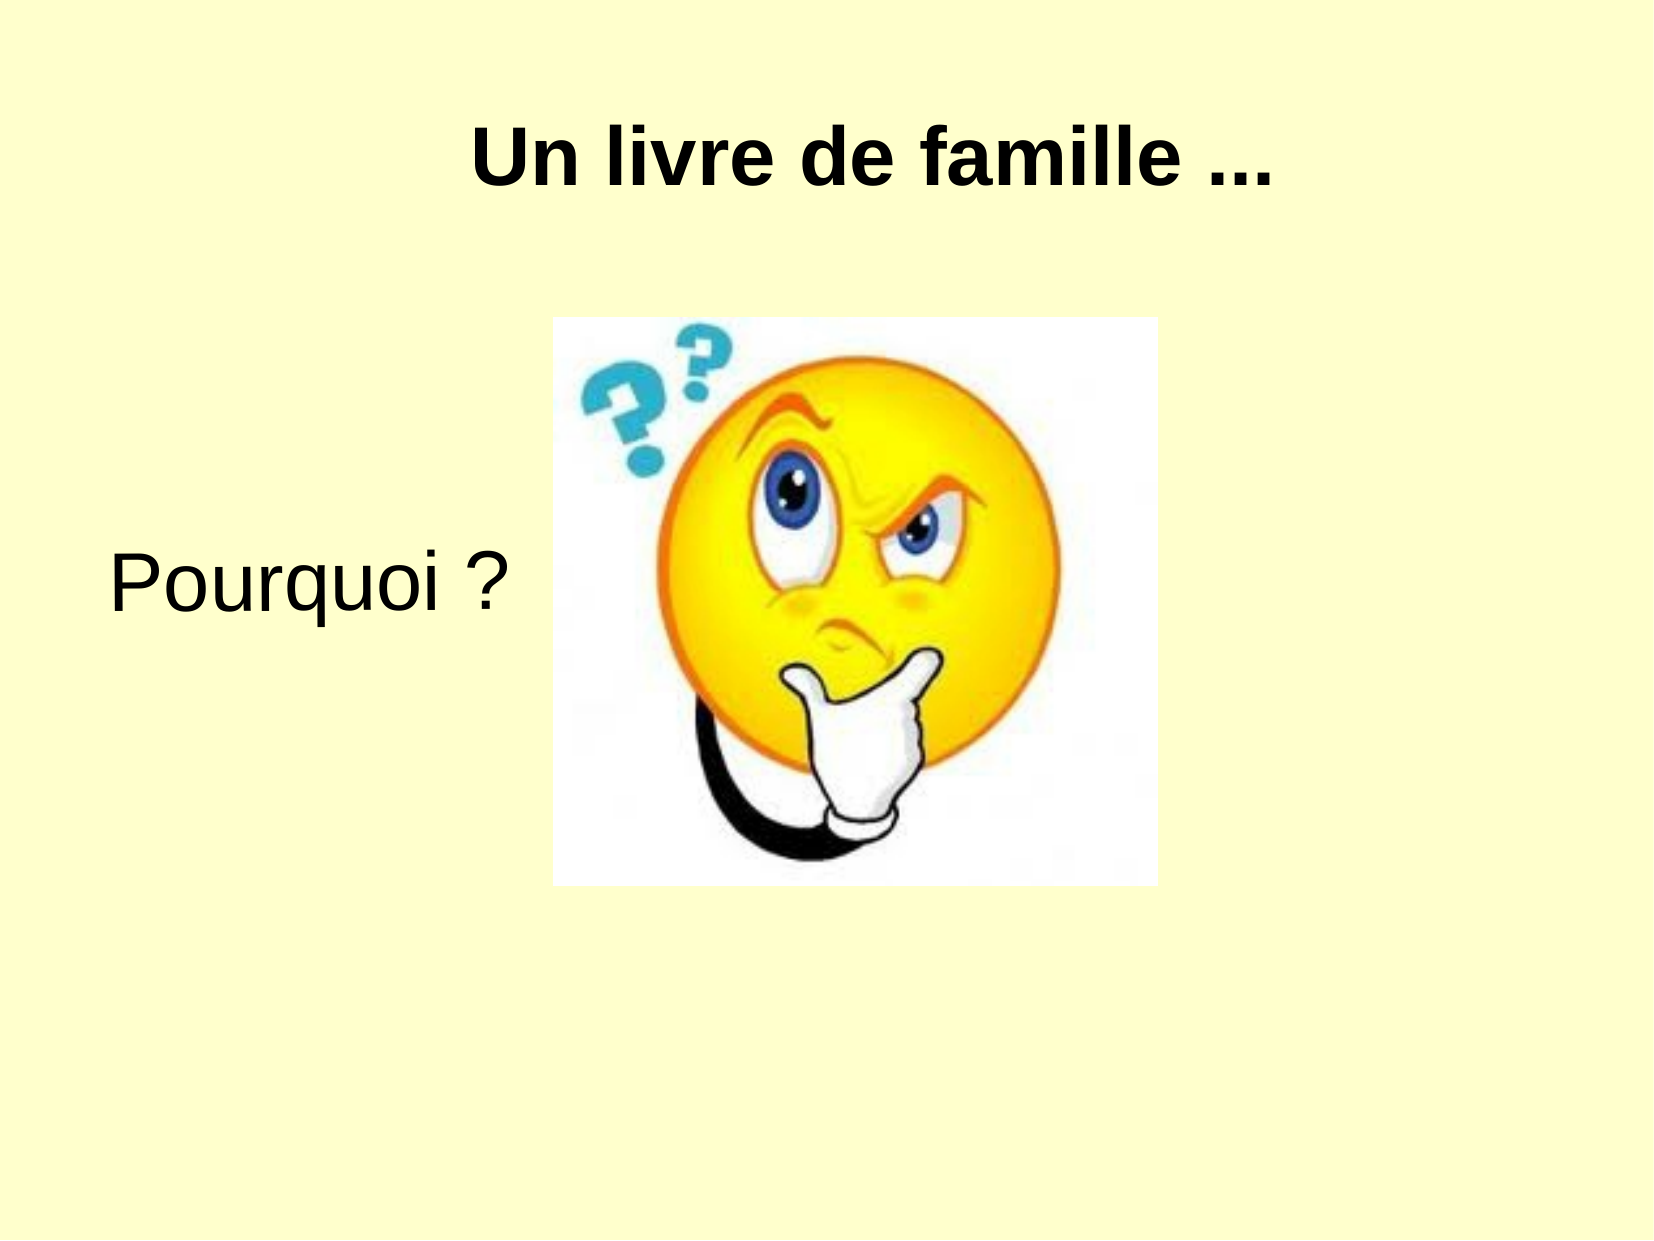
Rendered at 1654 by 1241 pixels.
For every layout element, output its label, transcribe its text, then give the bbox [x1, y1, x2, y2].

text_box Un livre de famille ... [295, 94, 1453, 202]
picture [552, 317, 1158, 886]
text_box Pourquoi ? [93, 518, 544, 722]
